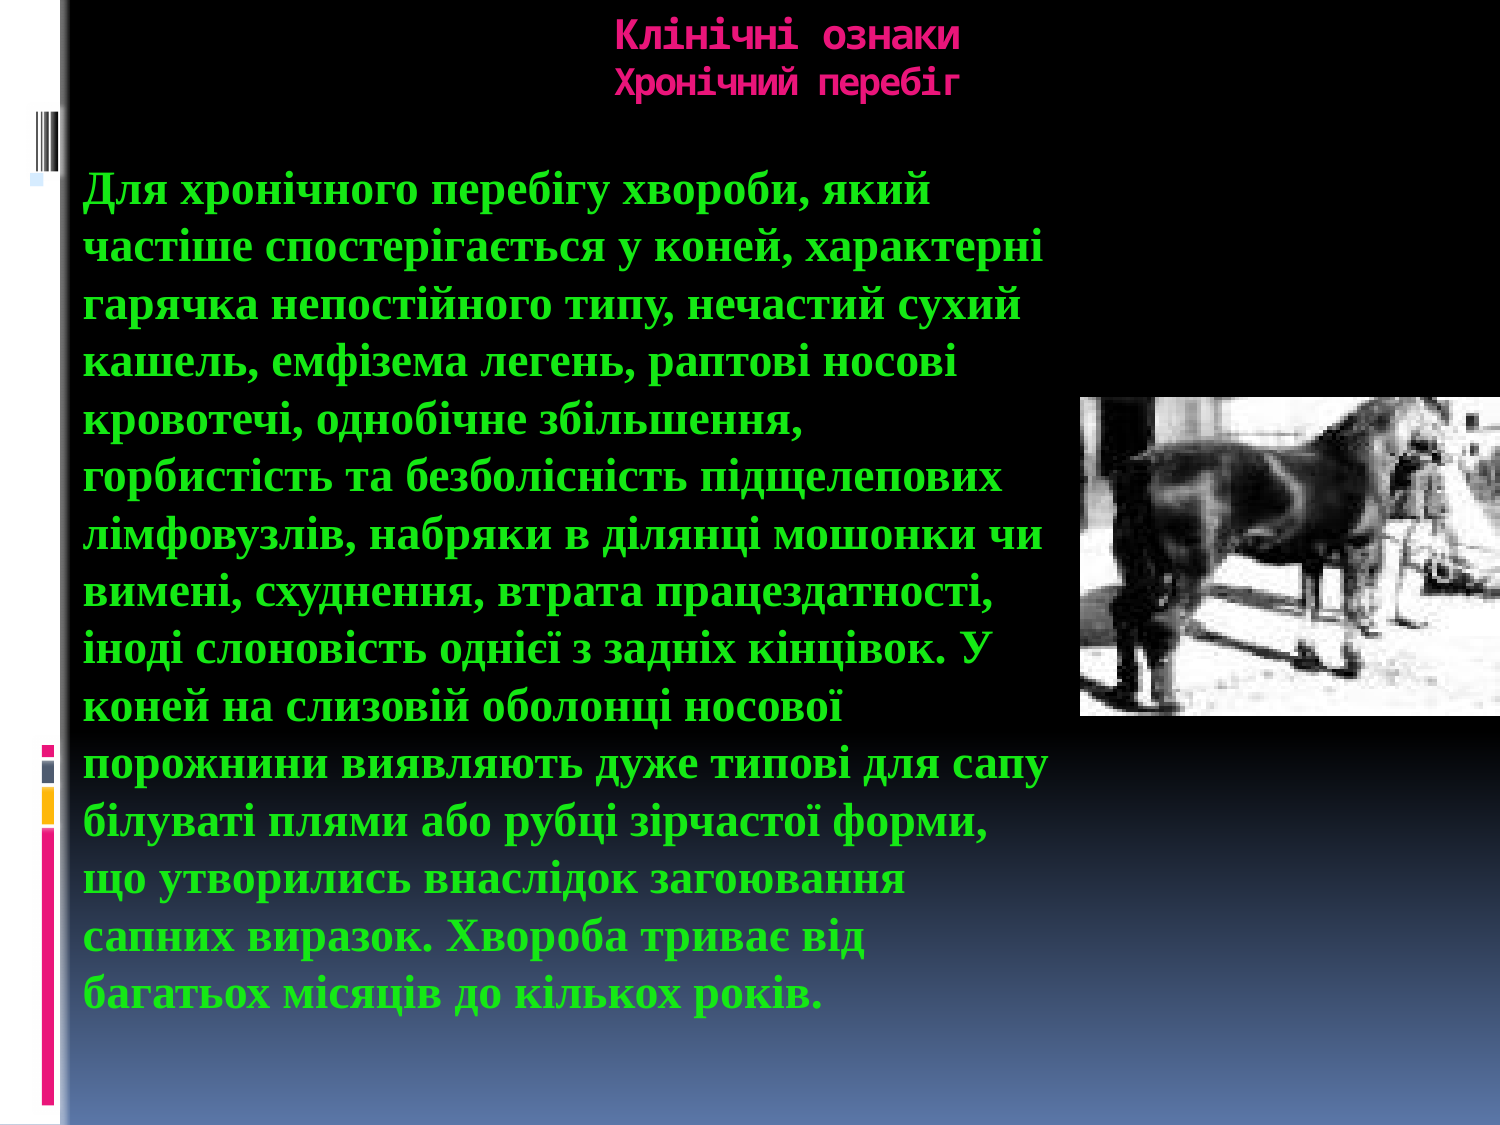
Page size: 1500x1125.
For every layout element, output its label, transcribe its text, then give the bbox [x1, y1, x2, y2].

picture [1080, 396, 1500, 717]
title Клінічні ознаки Хронічний перебіг [76, 0, 1500, 102]
list Для хронічного перебігу хвороби, який частіше спостерігається у коней, характерні гарячка непостійного типу, нечастий сухий кашель, емфізема легень, раптові носові кровотечі, однобічне збільшення, горбистість та безболісність підщелепових лімфовузлів, набряки в ділянці мошонки чи вимені, схуднення, втрата працездатності, іноді слоновість однієї з задніх кінцівок. У коней на слизовій оболонці носової порожнини виявляють дуже типові для сапу білуваті плями або рубці зірчастої форми, що утворились внаслідок загоювання сапних виразок. Хвороба триває від багатьох місяців до кількох років. [0, 148, 1070, 1125]
